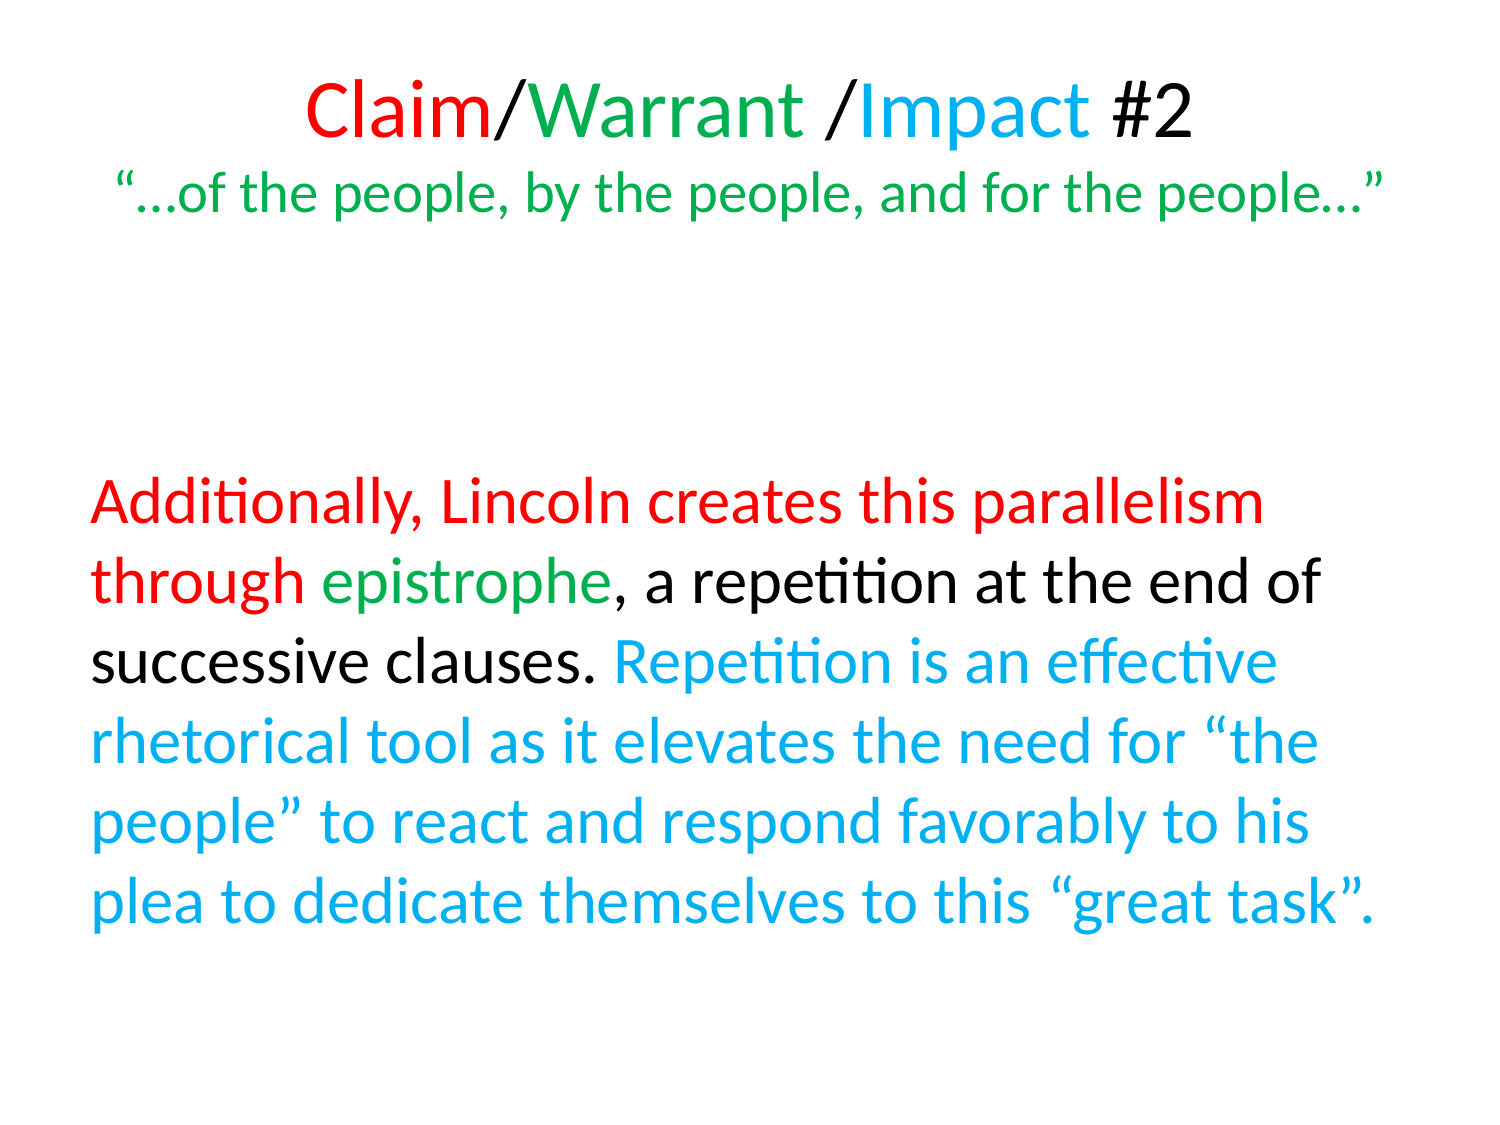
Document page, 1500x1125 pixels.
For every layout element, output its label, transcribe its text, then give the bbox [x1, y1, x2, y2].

list Additionally, Lincoln creates this parallelism through epistrophe, a repetition at the end of successive clauses. Repetition is an effective rhetorical tool as it elevates the need for “the people” to react and respond favorably to his plea to dedicate themselves to this “great task”. [75, 262, 1425, 1005]
title Claim/Warrant /Impact #2 “…of the people, by the people, and for the people…” [75, 45, 1425, 233]
